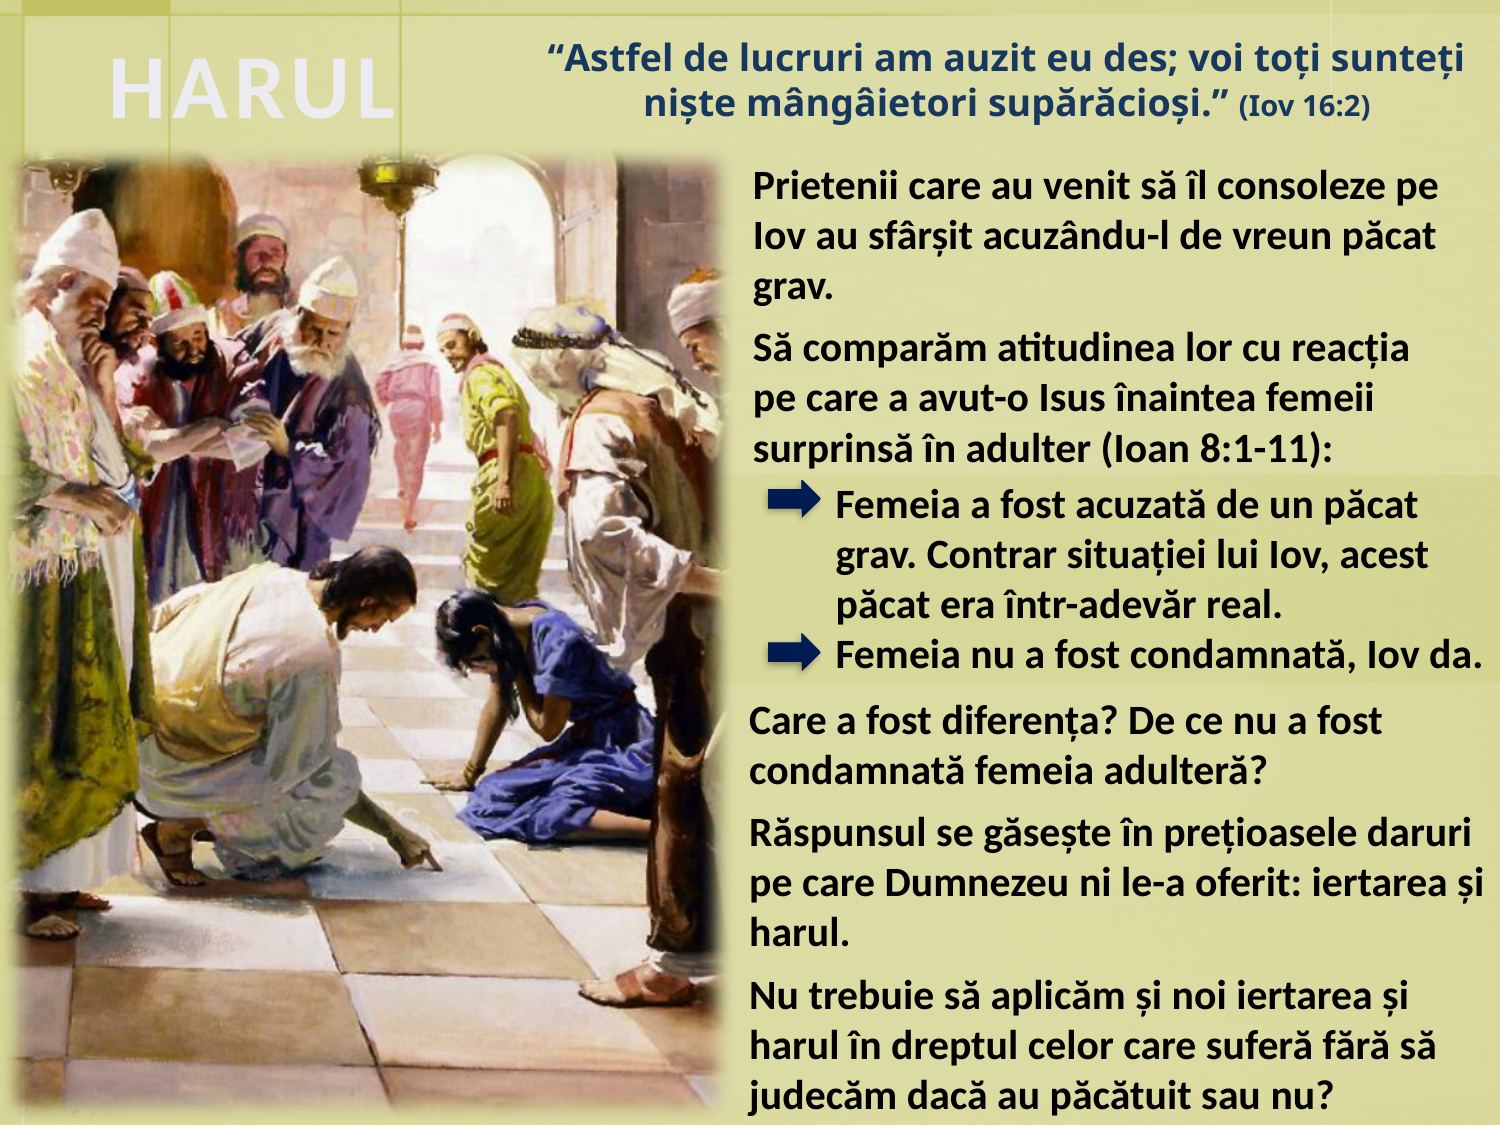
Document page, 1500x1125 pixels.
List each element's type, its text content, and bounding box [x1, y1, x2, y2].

text_box [768, 633, 821, 672]
text_box HARUL [17, 19, 514, 143]
text_box “Astfel de lucruri am auzit eu des; voi toţi sunteţi nişte mângâietori supărăcioşi.” (Iov 16:2) [519, 26, 1495, 132]
text_box Care a fost diferența? De ce nu a fost condamnată femeia adulteră? Răspunsul se găsește în prețioasele daruri pe care Dumnezeu ni le-a oferit: iertarea și harul. Nu trebuie să aplicăm și noi iertarea și harul în dreptul celor care suferă fără să judecăm dacă au păcătuit sau nu? [738, 685, 1500, 1125]
text_box Femeia a fost acuzată de un păcat grav. Contrar situației lui Iov, acest păcat era într-adevăr real. Femeia nu a fost condamnată, Iov da. [820, 469, 1500, 684]
picture [0, 145, 735, 1125]
text_box [768, 479, 821, 518]
text_box Prietenii care au venit să îl consoleze pe Iov au sfârșit acuzându-l de vreun păcat grav. Să comparăm atitudinea lor cu reacția pe care a avut-o Isus înaintea femeii surprinsă în adulter (Ioan 8:1-11): [738, 150, 1478, 478]
